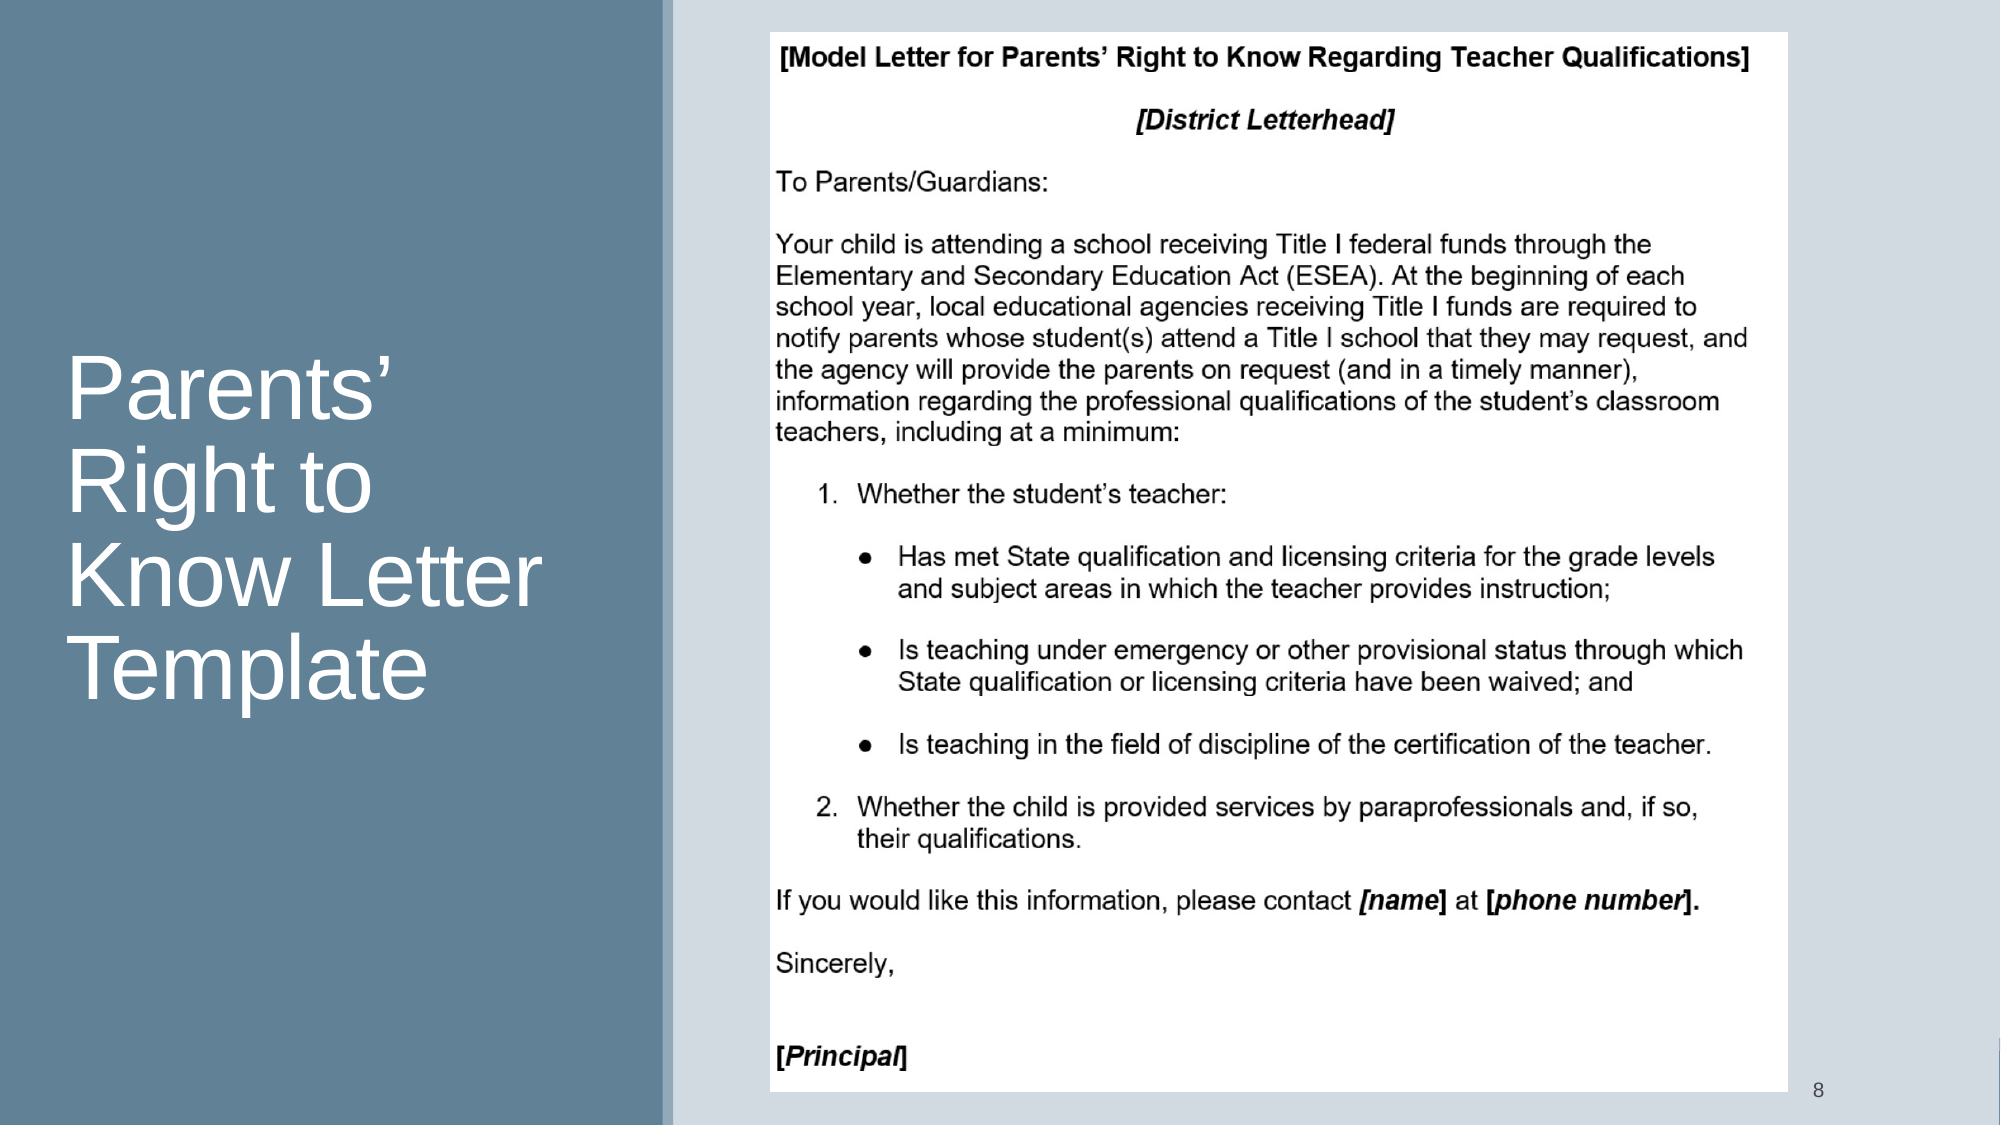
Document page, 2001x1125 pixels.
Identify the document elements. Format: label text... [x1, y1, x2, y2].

slide_number 8 [1624, 1059, 1840, 1120]
title Parents’ Right to Know Letter Template [50, 104, 614, 727]
text_box [674, 0, 2000, 1125]
text_box [0, 0, 661, 1125]
picture [770, 32, 1789, 1093]
text_box [661, 0, 674, 1125]
